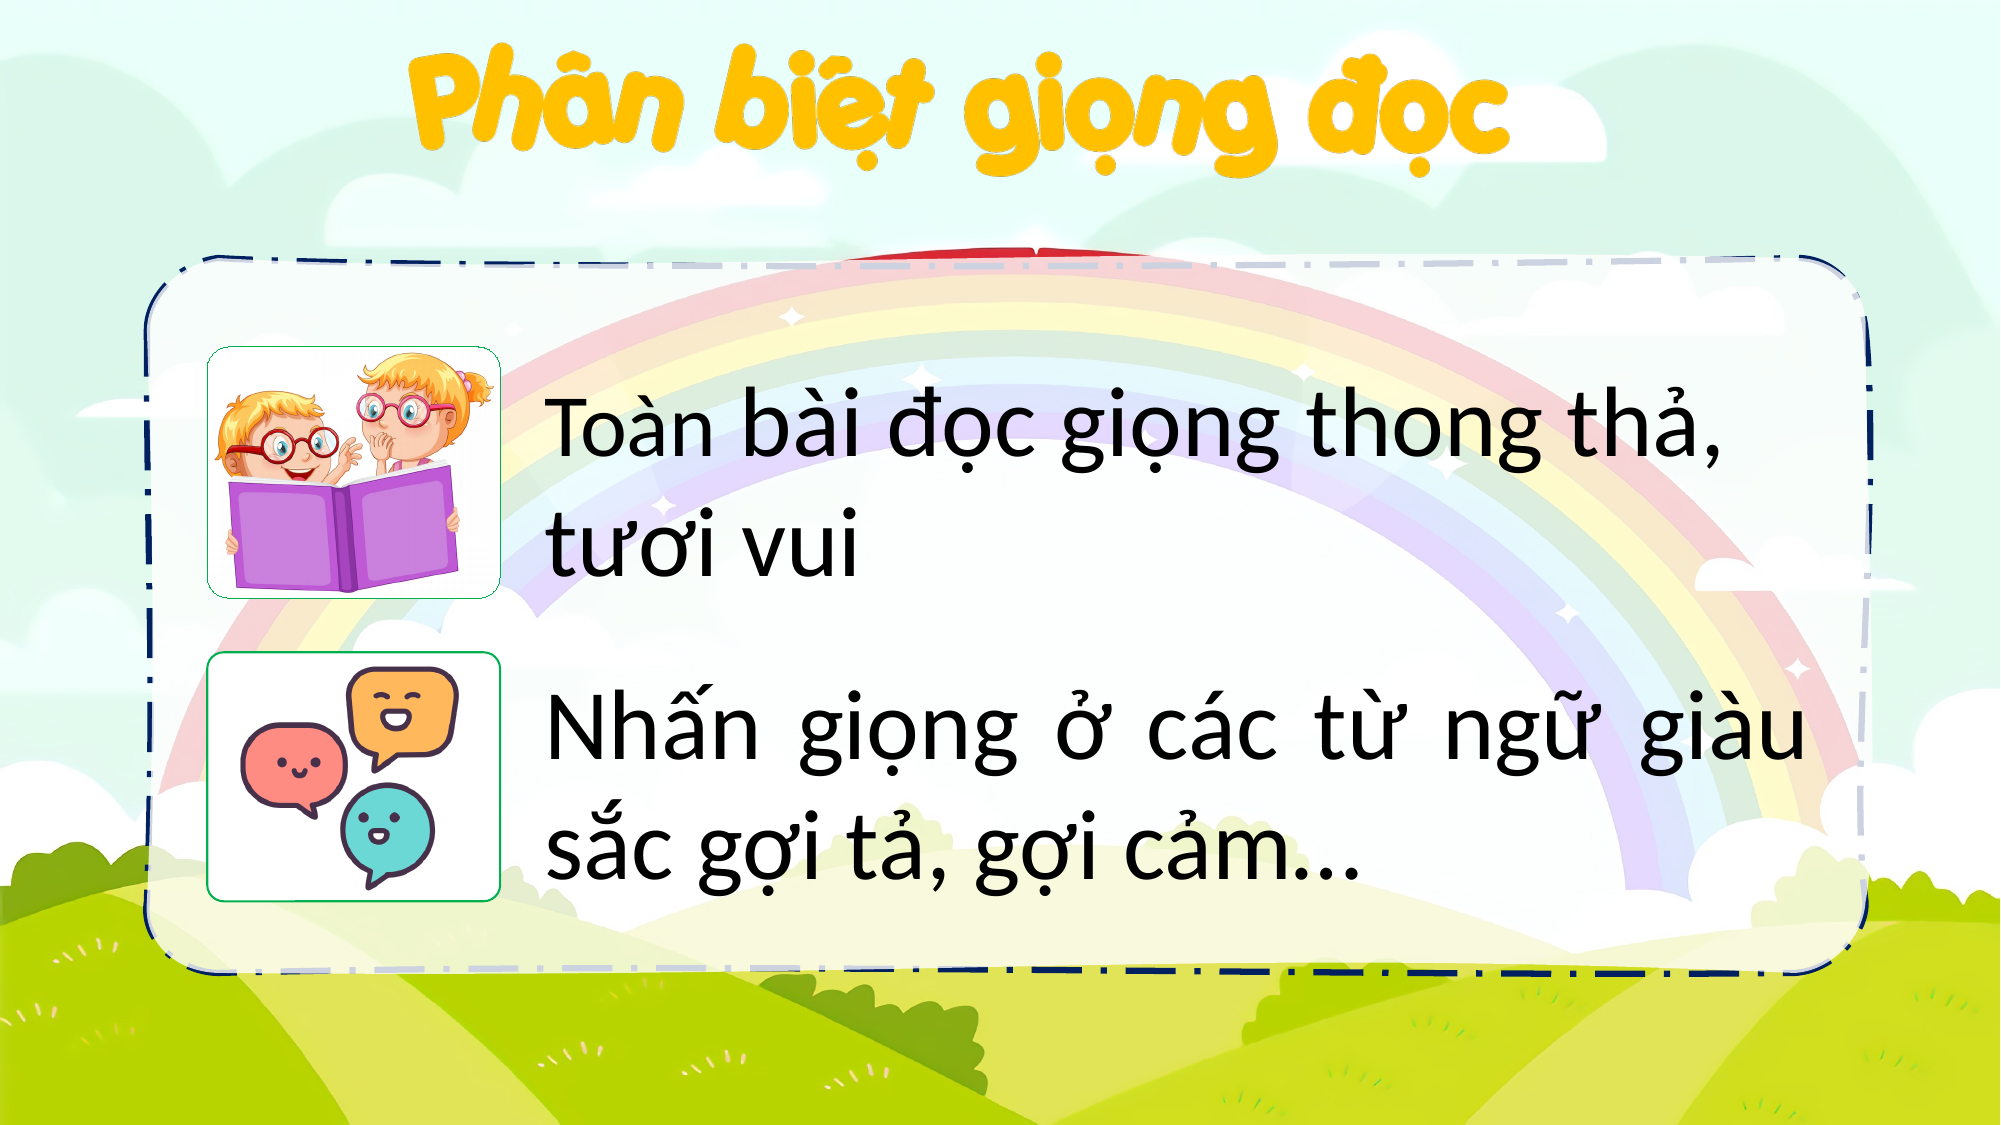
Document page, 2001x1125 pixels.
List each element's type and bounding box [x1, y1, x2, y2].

text_box [207, 346, 1741, 607]
text_box [207, 652, 1824, 910]
text_box [145, 253, 1873, 975]
picture [0, 0, 2001, 1125]
